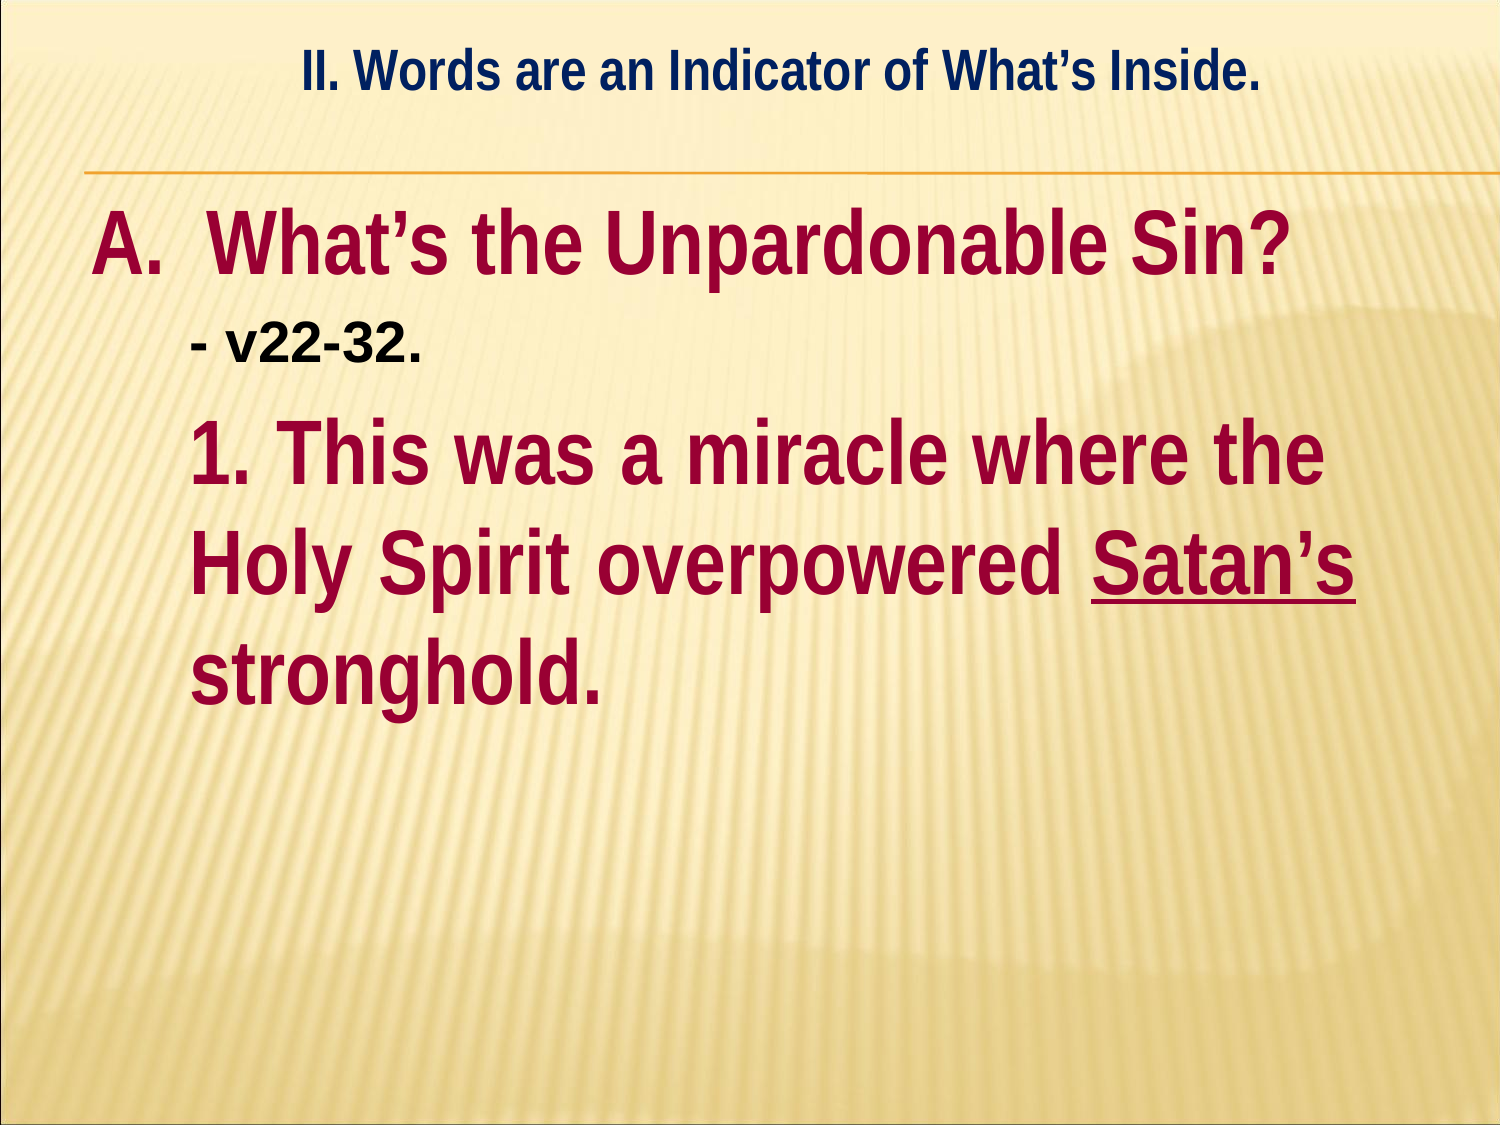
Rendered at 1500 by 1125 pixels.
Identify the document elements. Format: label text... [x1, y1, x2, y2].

text_box II. Words are an Indicator of What’s Inside. [137, 24, 1425, 110]
picture [0, 0, 1500, 1125]
list A. What’s the Unpardonable Sin? - v22-32. 1. This was a miracle where the Holy Spirit overpowered Satan’s stronghold. [75, 174, 1425, 1050]
